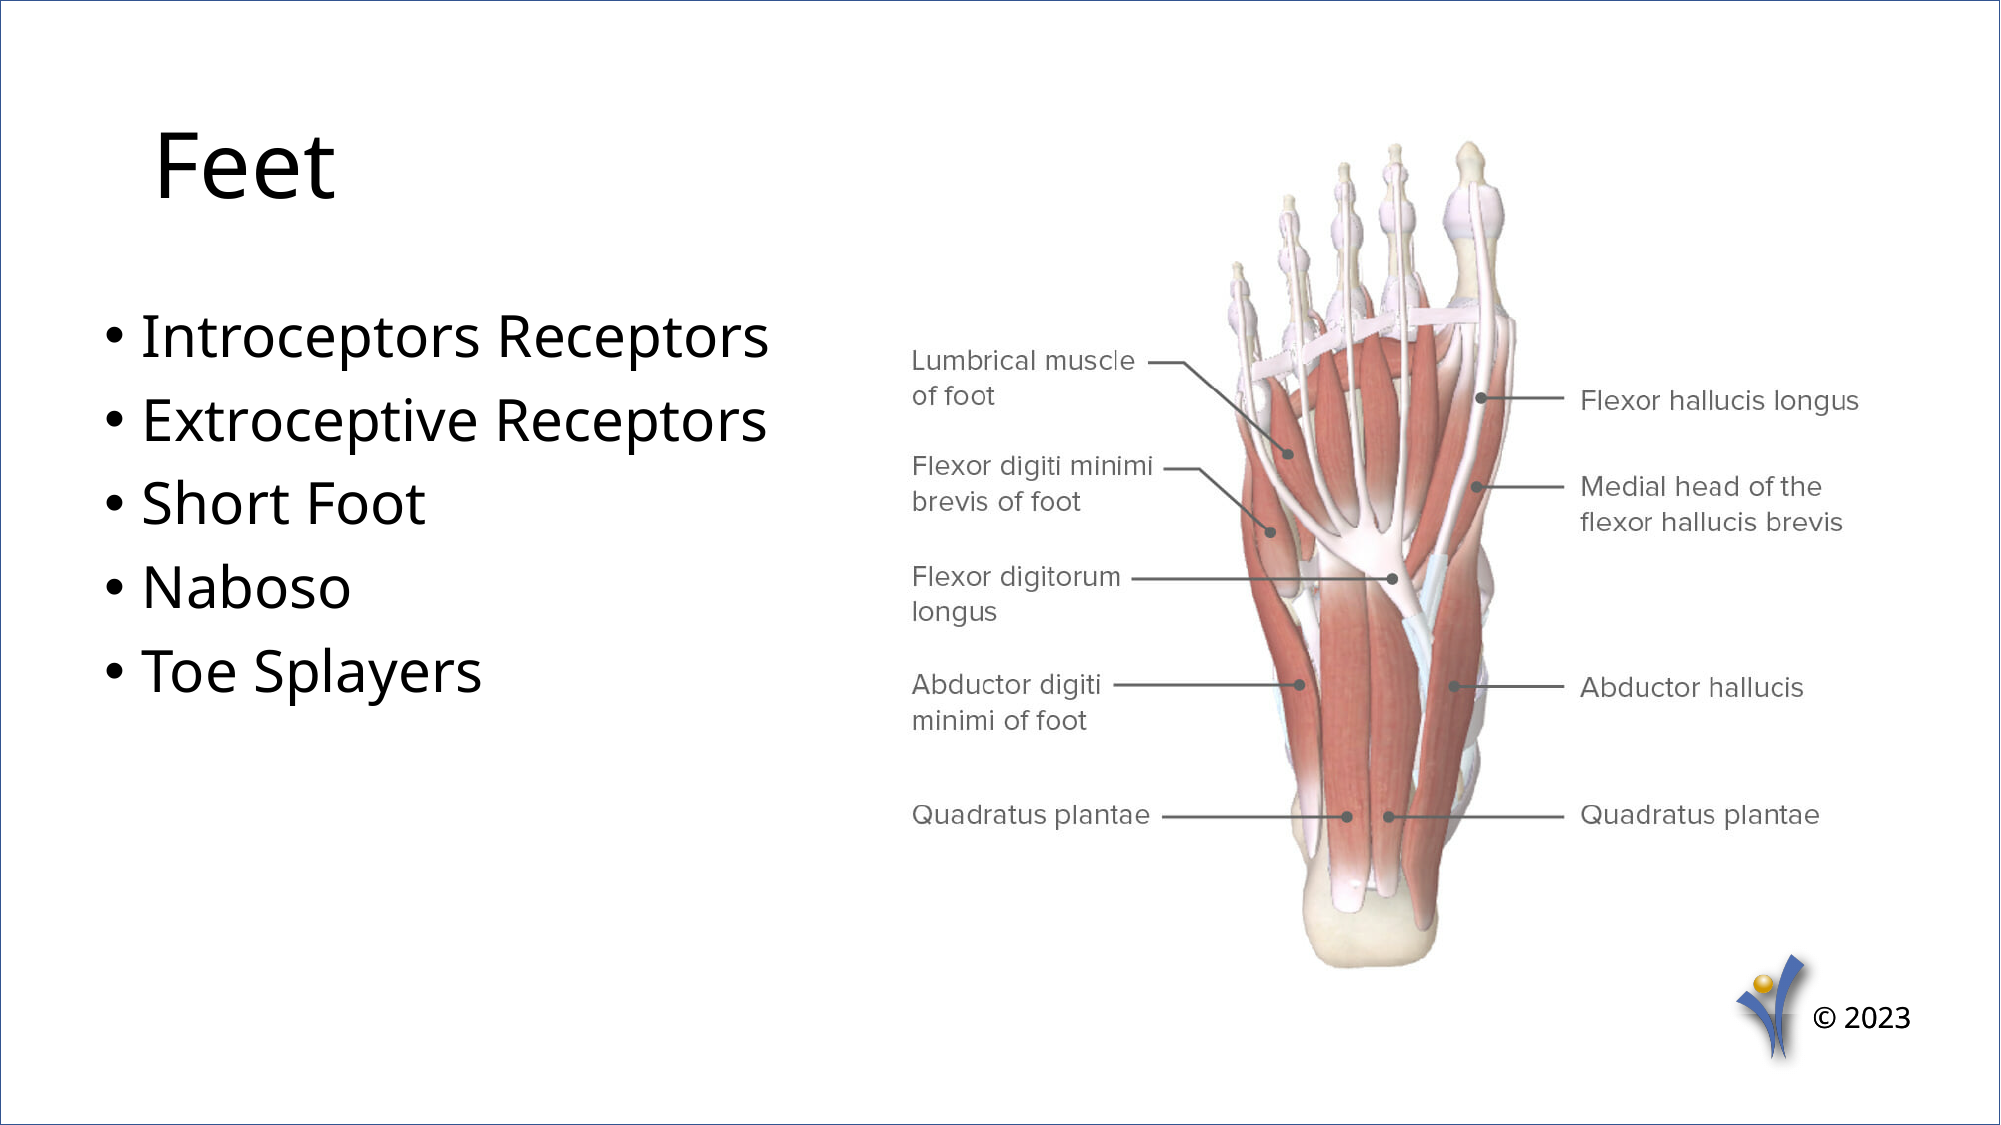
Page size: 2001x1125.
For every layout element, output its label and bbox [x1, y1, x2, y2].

text_box [1723, 942, 2000, 1085]
text_box [0, 0, 2000, 1125]
picture [851, 111, 1911, 1014]
